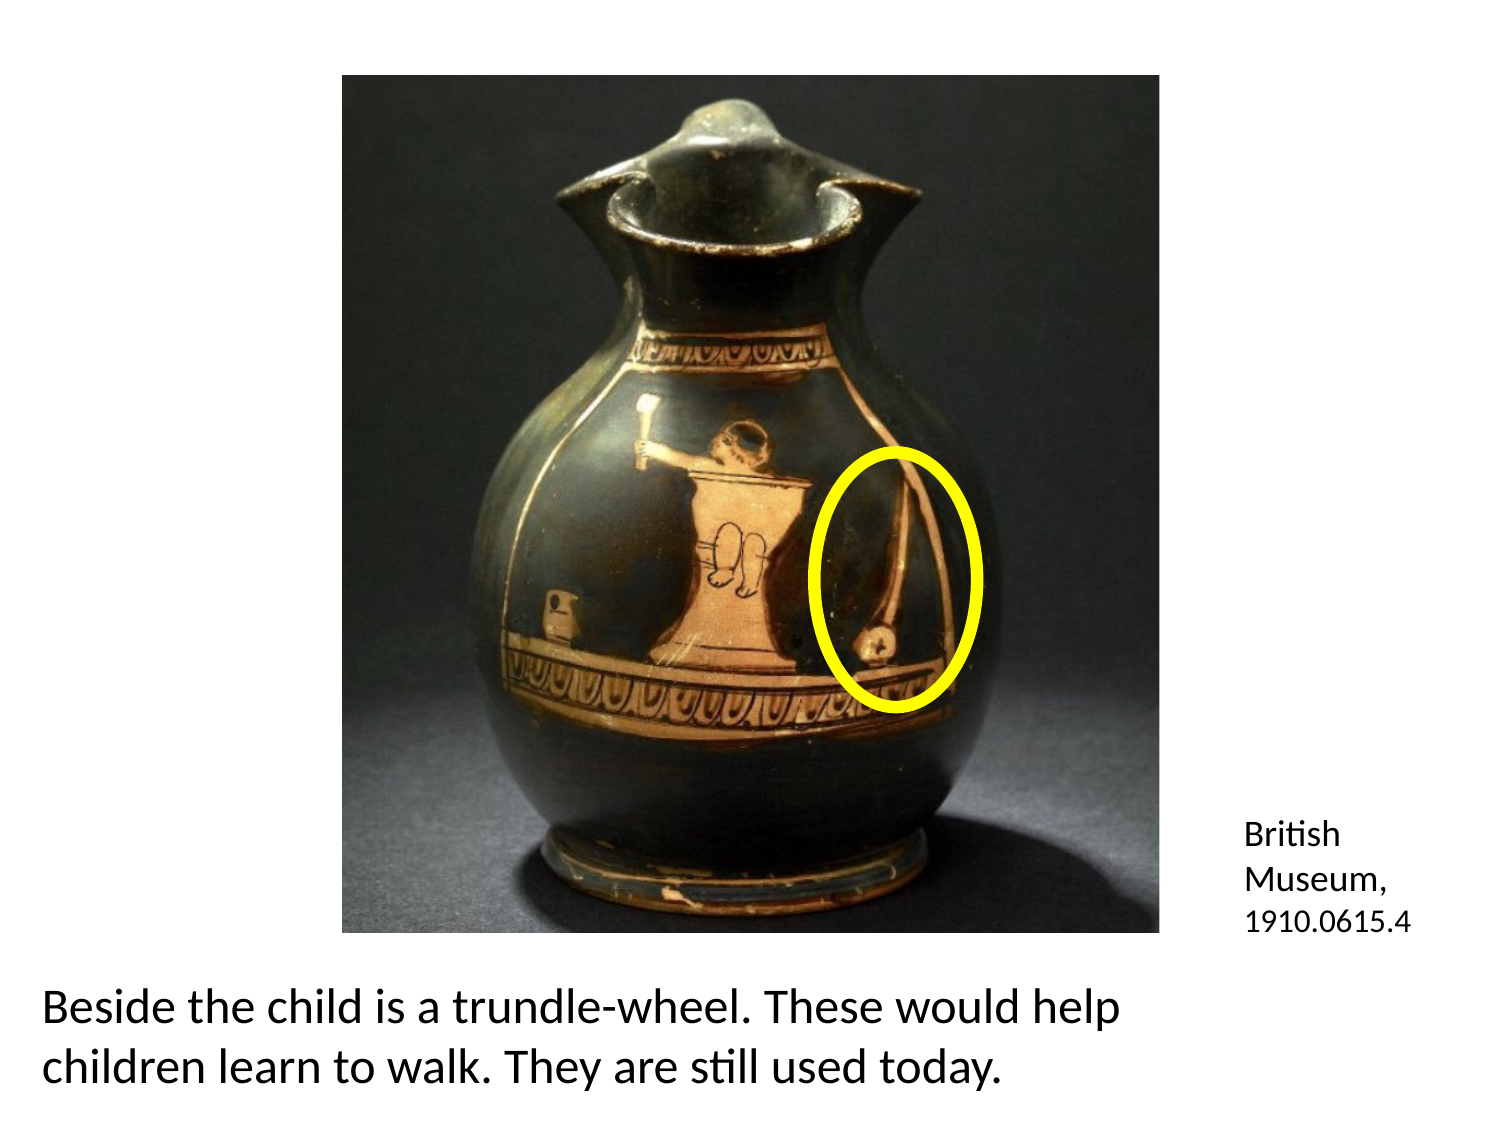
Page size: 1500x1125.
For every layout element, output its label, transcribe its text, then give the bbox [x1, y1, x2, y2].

text_box Beside the child is a trundle-wheel. These would help children learn to walk. They are still used today. [27, 965, 1196, 1101]
picture [340, 75, 1160, 933]
text_box British Museum, 1910.0615.4 [1229, 801, 1443, 947]
